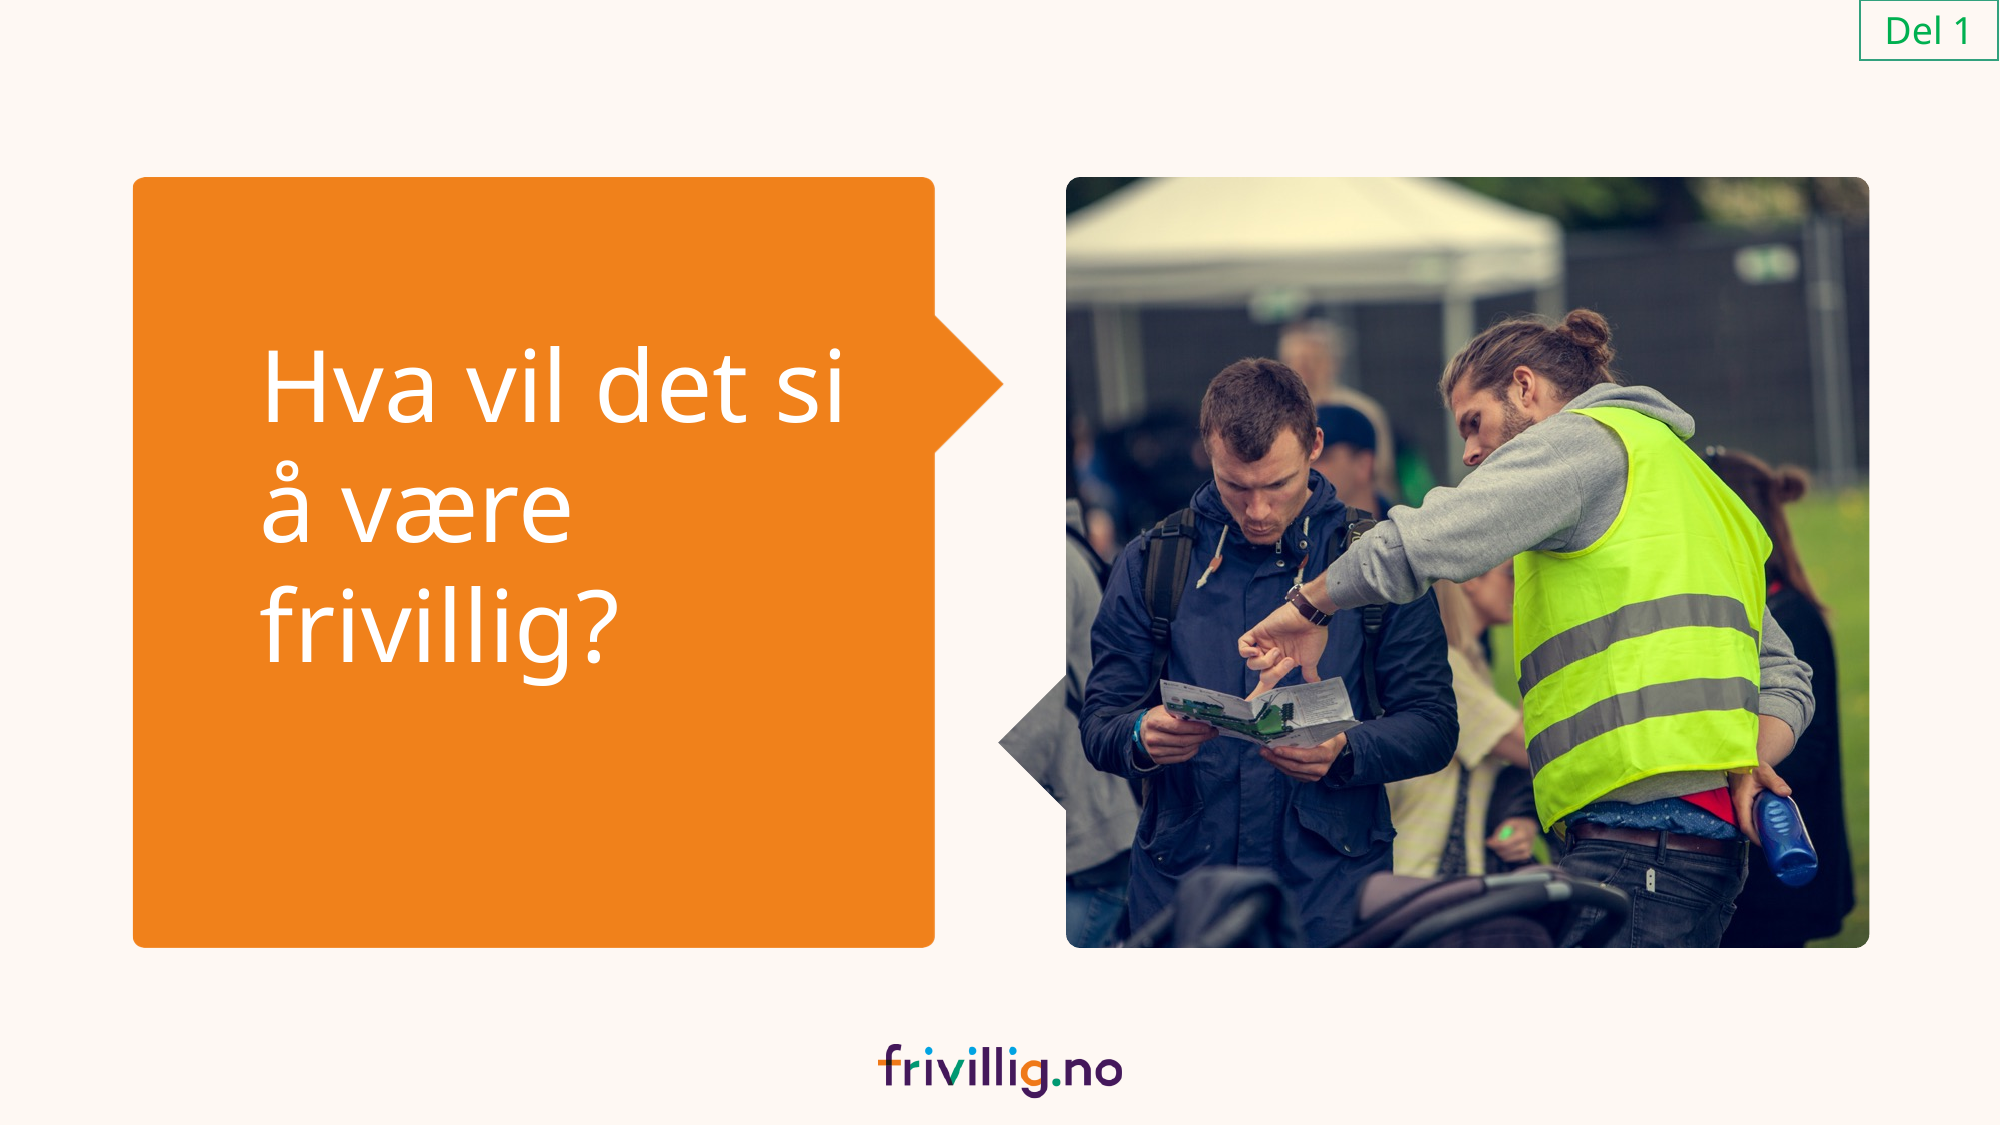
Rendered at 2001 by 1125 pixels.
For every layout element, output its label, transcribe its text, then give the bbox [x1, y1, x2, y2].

list Hva vil det si å være frivillig? [132, 177, 998, 948]
text_box Del 1 [1859, 0, 1999, 61]
picture [998, 177, 1870, 948]
picture [878, 1044, 1122, 1125]
